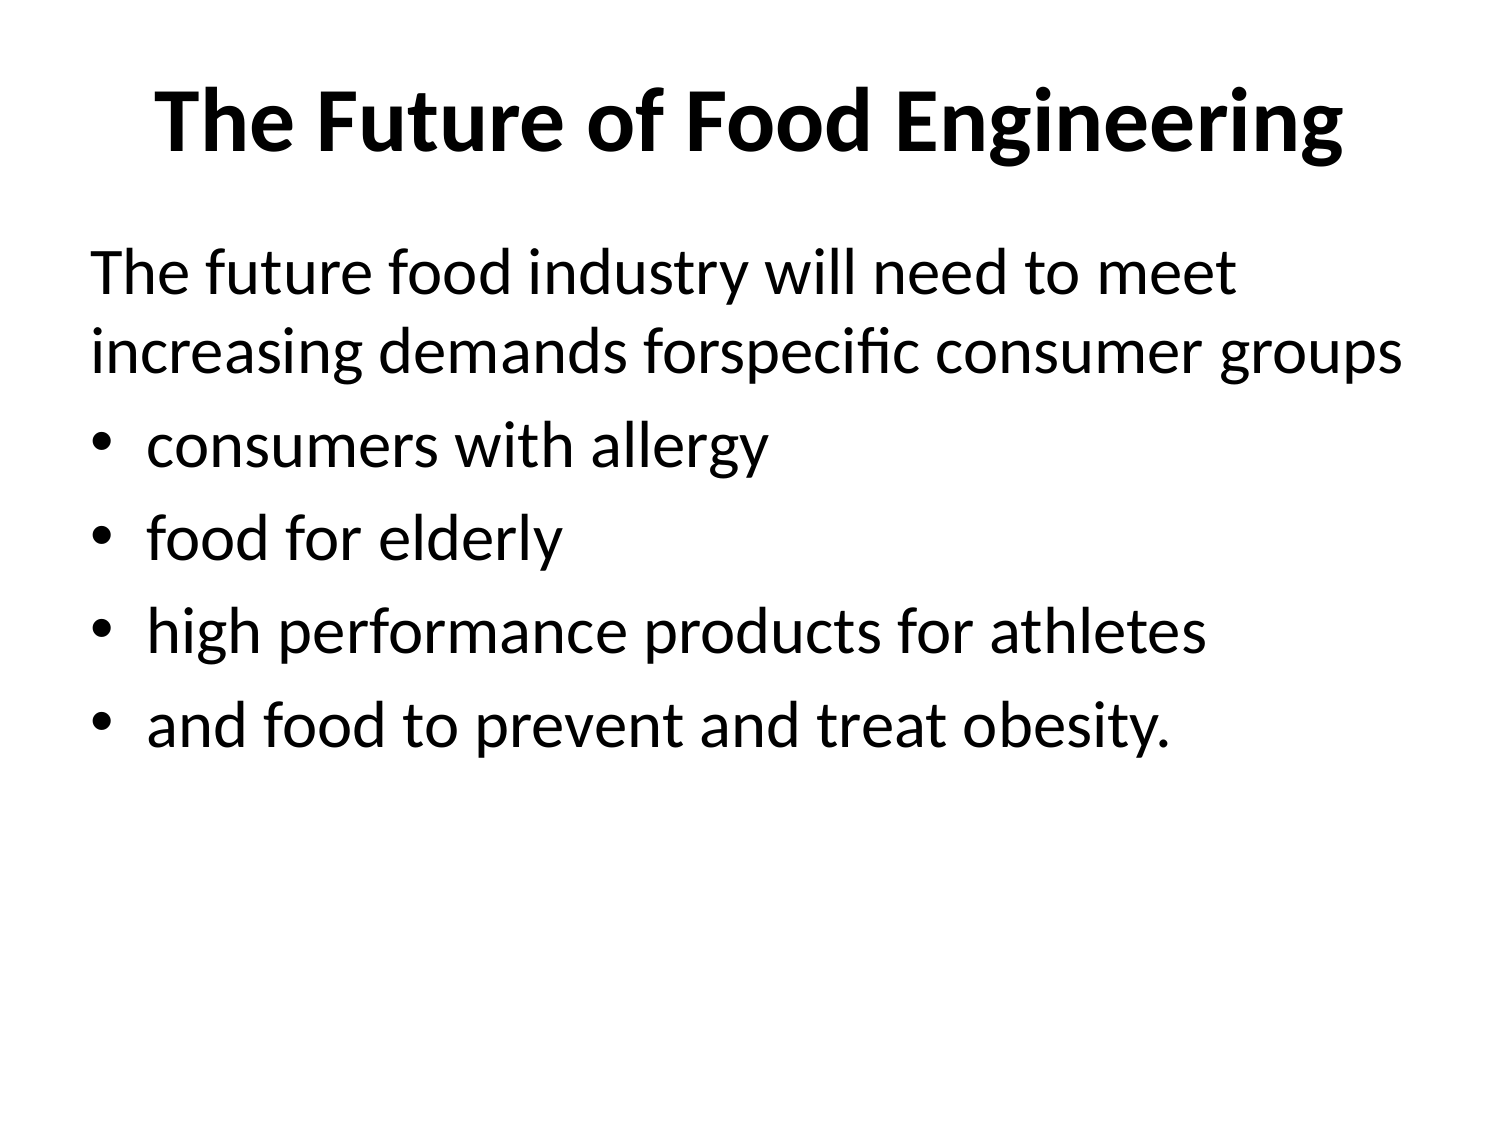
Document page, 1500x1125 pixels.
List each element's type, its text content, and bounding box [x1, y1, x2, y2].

list The future food industry will need to meet increasing demands forspecific consumer groups consumers with allergy food for elderly high performance products for athletes and food to prevent and treat obesity. [75, 219, 1425, 1005]
title The Future of Food Engineering [75, 45, 1425, 185]
